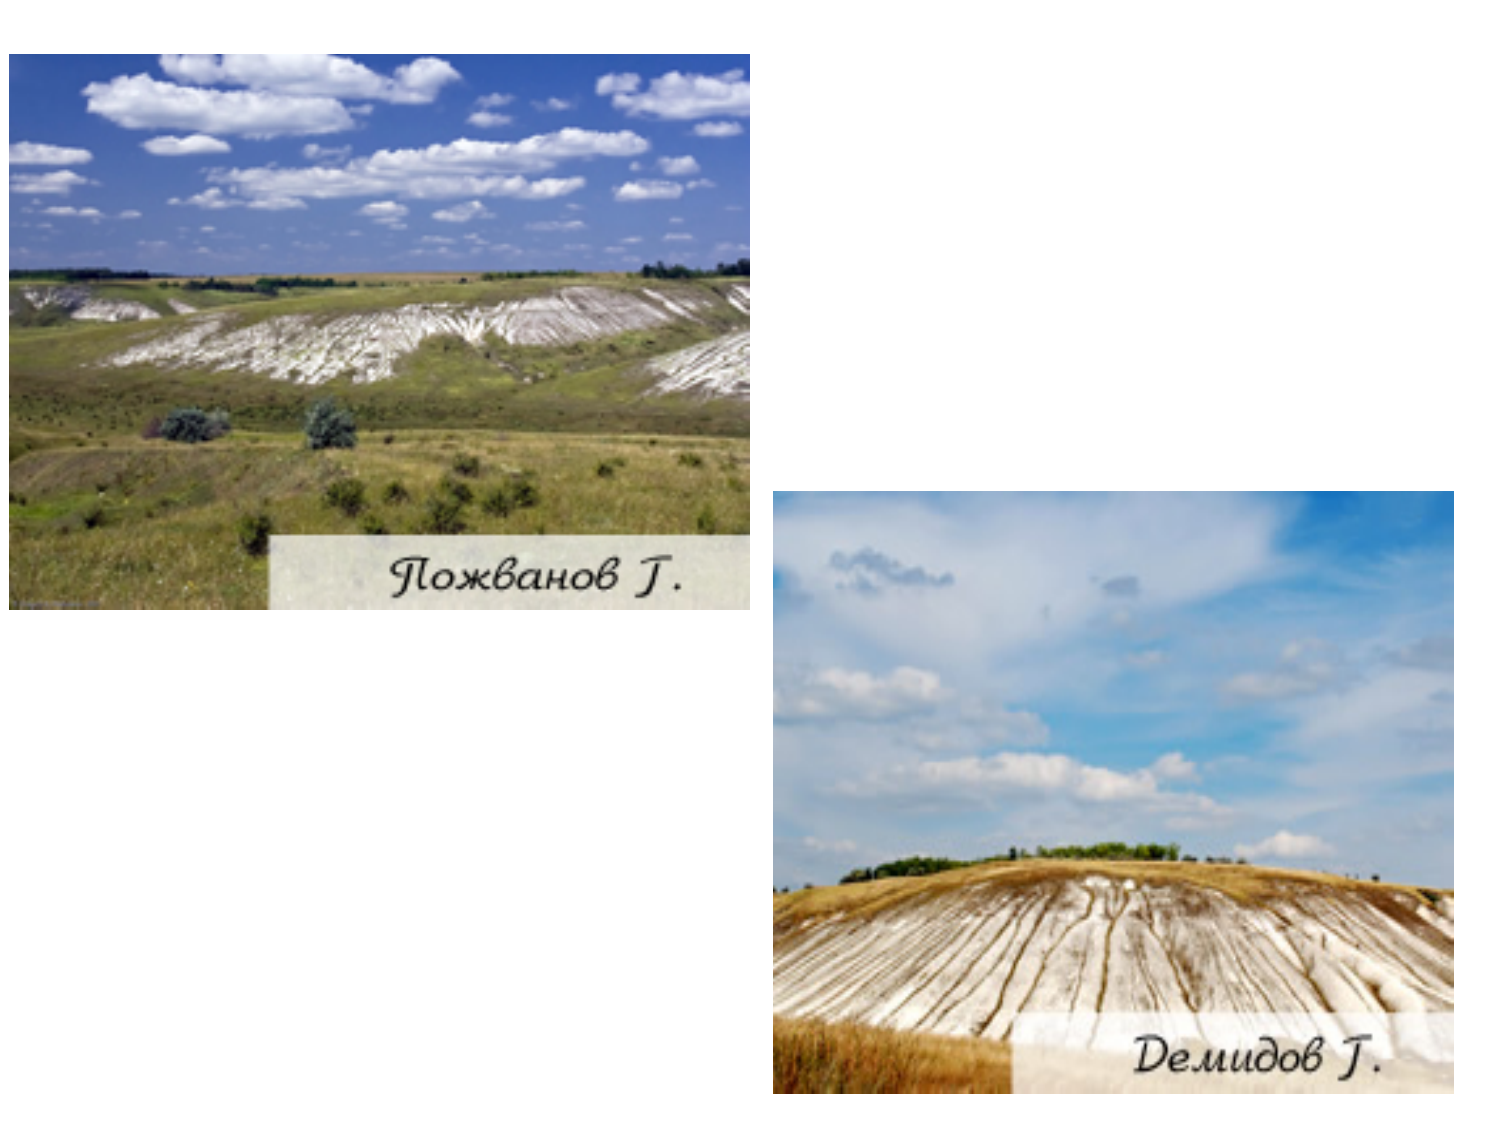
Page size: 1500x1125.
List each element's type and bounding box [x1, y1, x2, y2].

list [773, 491, 1454, 1095]
list [9, 54, 750, 610]
